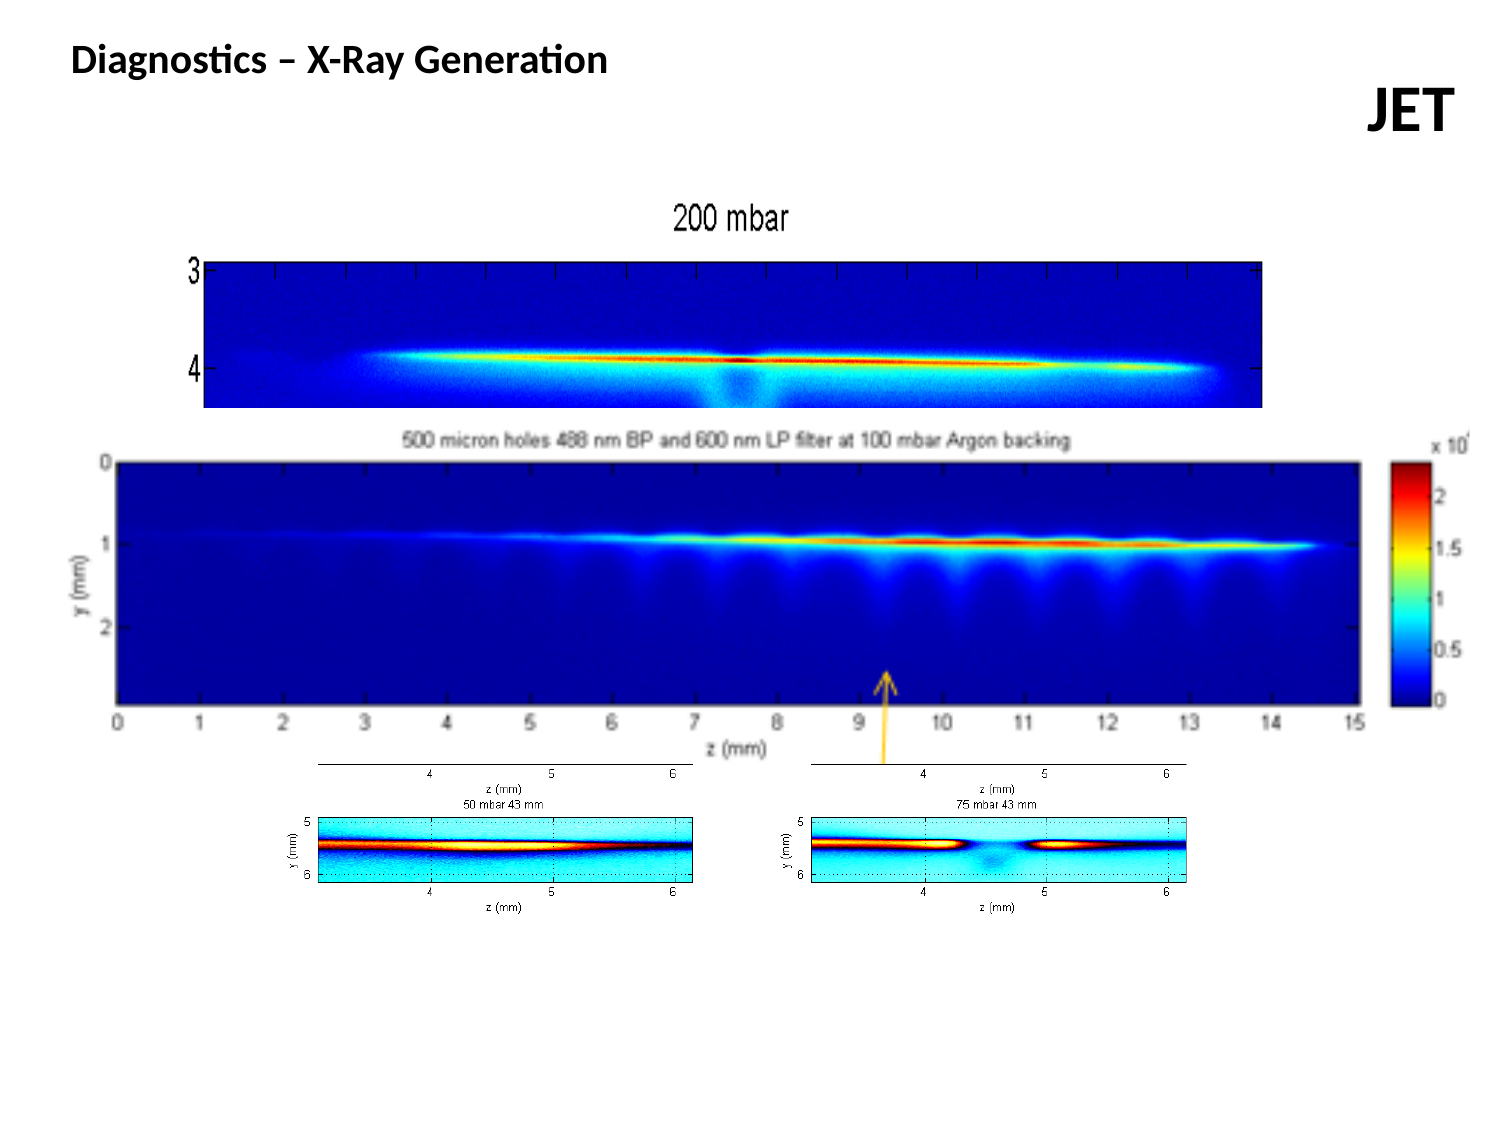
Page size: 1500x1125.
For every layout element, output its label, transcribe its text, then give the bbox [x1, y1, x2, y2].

picture [52, 152, 1470, 985]
text_box JET [1353, 57, 1471, 152]
text_box Diagnostics – X-Ray Generation [56, 24, 625, 90]
